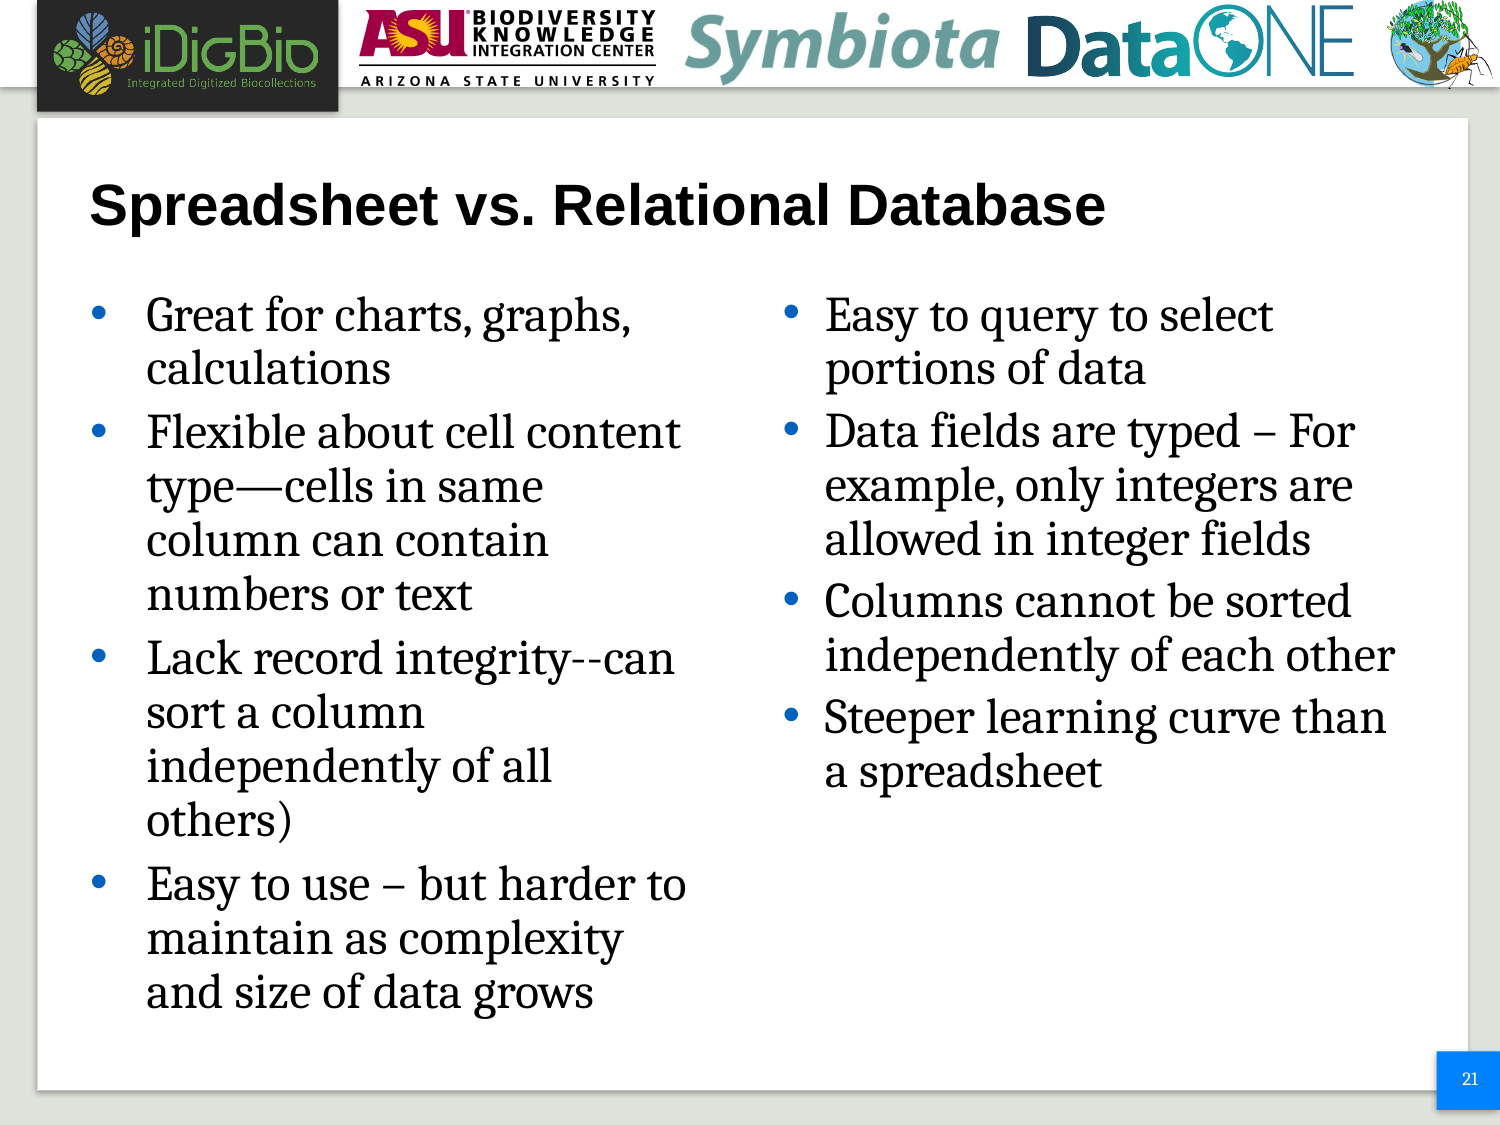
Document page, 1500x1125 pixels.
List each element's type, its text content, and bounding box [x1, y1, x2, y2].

text_box Easy to query to select portions of data Data fields are typed – For example, only integers are allowed in integer fields Columns cannot be sorted independently of each other Steeper learning curve than a spreadsheet [749, 280, 1425, 1054]
picture [1026, 1, 1357, 81]
picture [678, 10, 1014, 86]
picture [1387, 0, 1493, 89]
picture [359, 10, 656, 86]
list Great for charts, graphs, calculations Flexible about cell content type—cells in same column can contain numbers or text Lack record integrity--can sort a column independently of all others) Easy to use – but harder to maintain as complexity and size of data grows [75, 280, 713, 1052]
title Spreadsheet vs. Relational Database [75, 159, 1425, 254]
